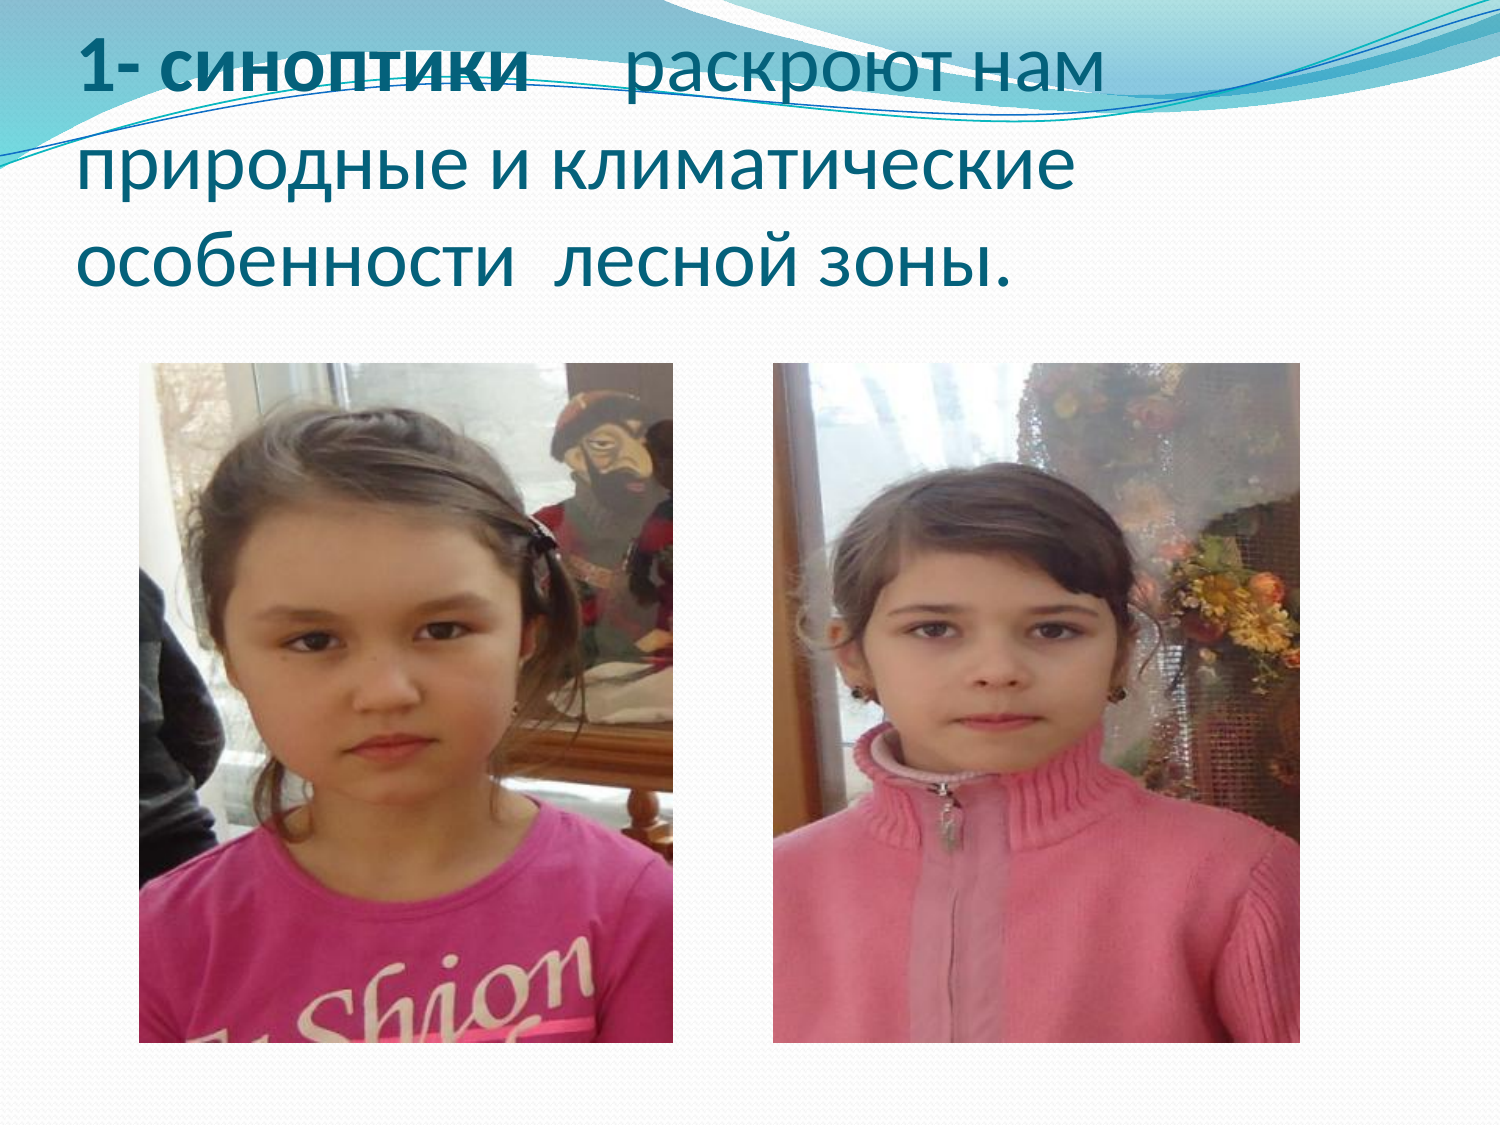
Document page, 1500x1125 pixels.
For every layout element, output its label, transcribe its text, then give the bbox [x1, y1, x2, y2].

title 1- синоптики раскроют нам природные и климатические особенности лесной зоны. [75, 0, 1425, 303]
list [773, 363, 1300, 1043]
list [139, 363, 673, 1043]
